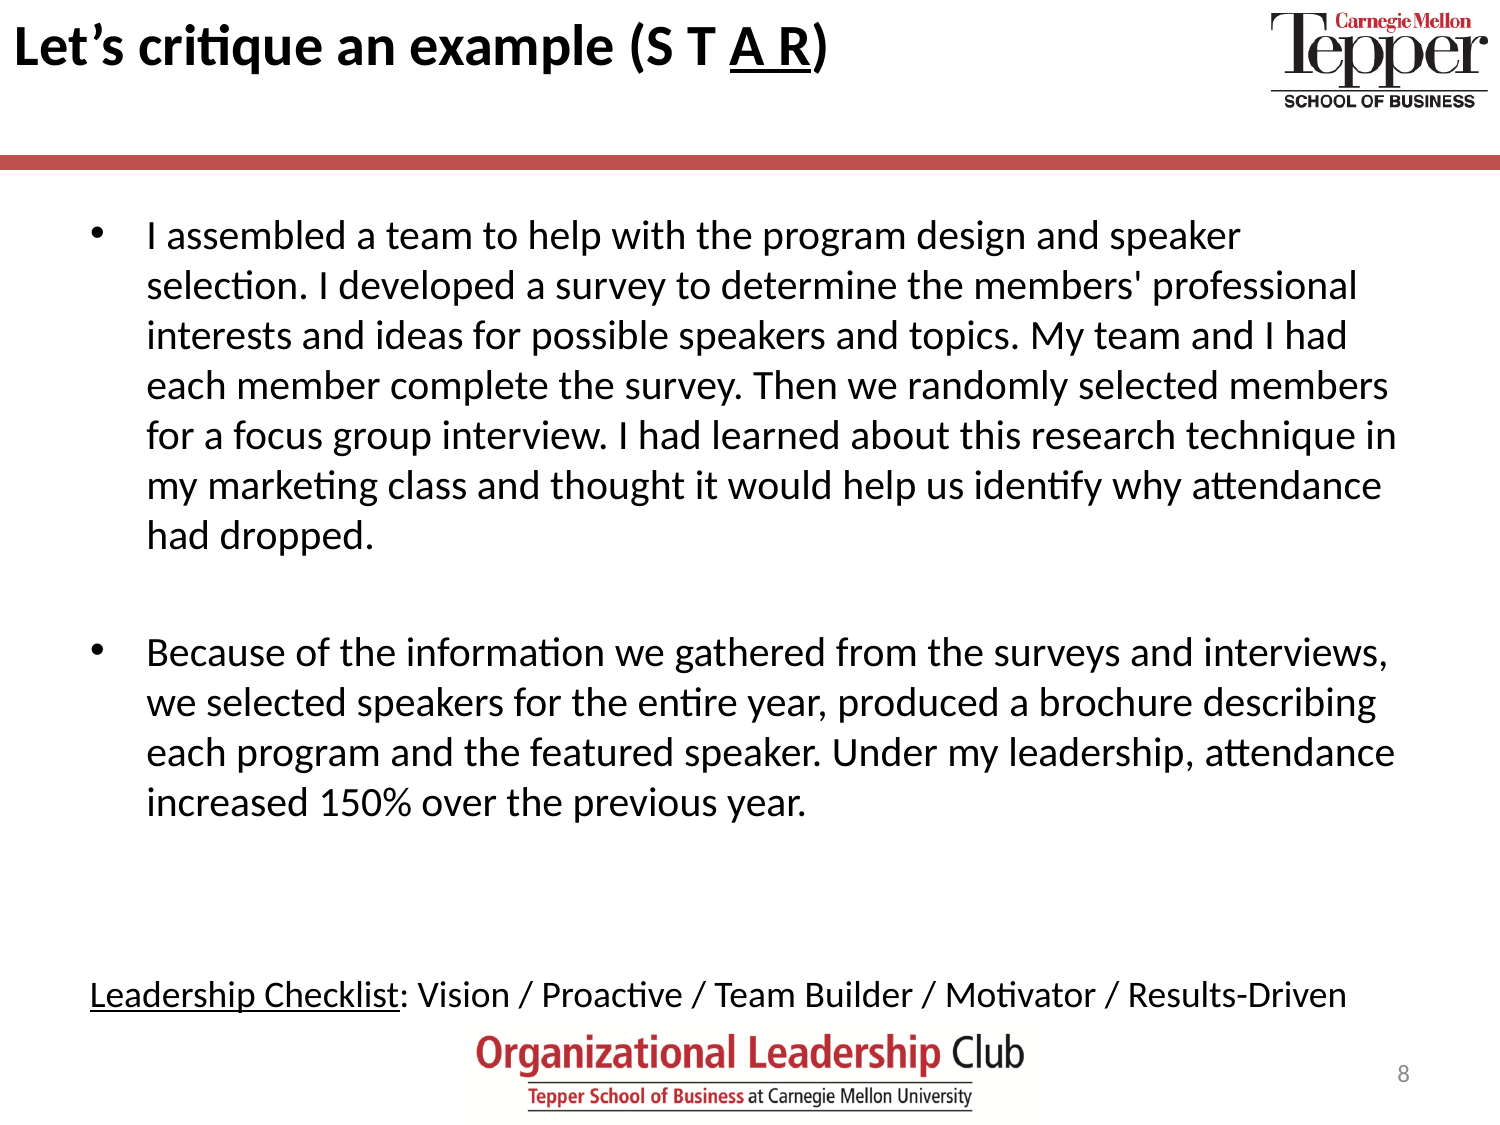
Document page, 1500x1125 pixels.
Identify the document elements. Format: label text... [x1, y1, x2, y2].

picture [463, 1023, 1037, 1125]
slide_number 8 [1074, 1042, 1425, 1103]
title Let’s critique an example (S T A R) [0, 0, 1259, 150]
list I assembled a team to help with the program design and speaker selection. I developed a survey to determine the members' professional interests and ideas for possible speakers and topics. My team and I had each member complete the survey. Then we randomly selected members for a focus group interview. I had learned about this research technique in my marketing class and thought it would help us identify why attendance had dropped. Because of the information we gathered from the surveys and interviews, we selected speakers for the entire year, produced a brochure describing each program and the featured speaker. Under my leadership, attendance increased 150% over the previous year. [75, 200, 1425, 962]
text_box Leadership Checklist: Vision / Proactive / Team Builder / Motivator / Results-Driven [74, 962, 1438, 1023]
picture [1259, 0, 1500, 119]
